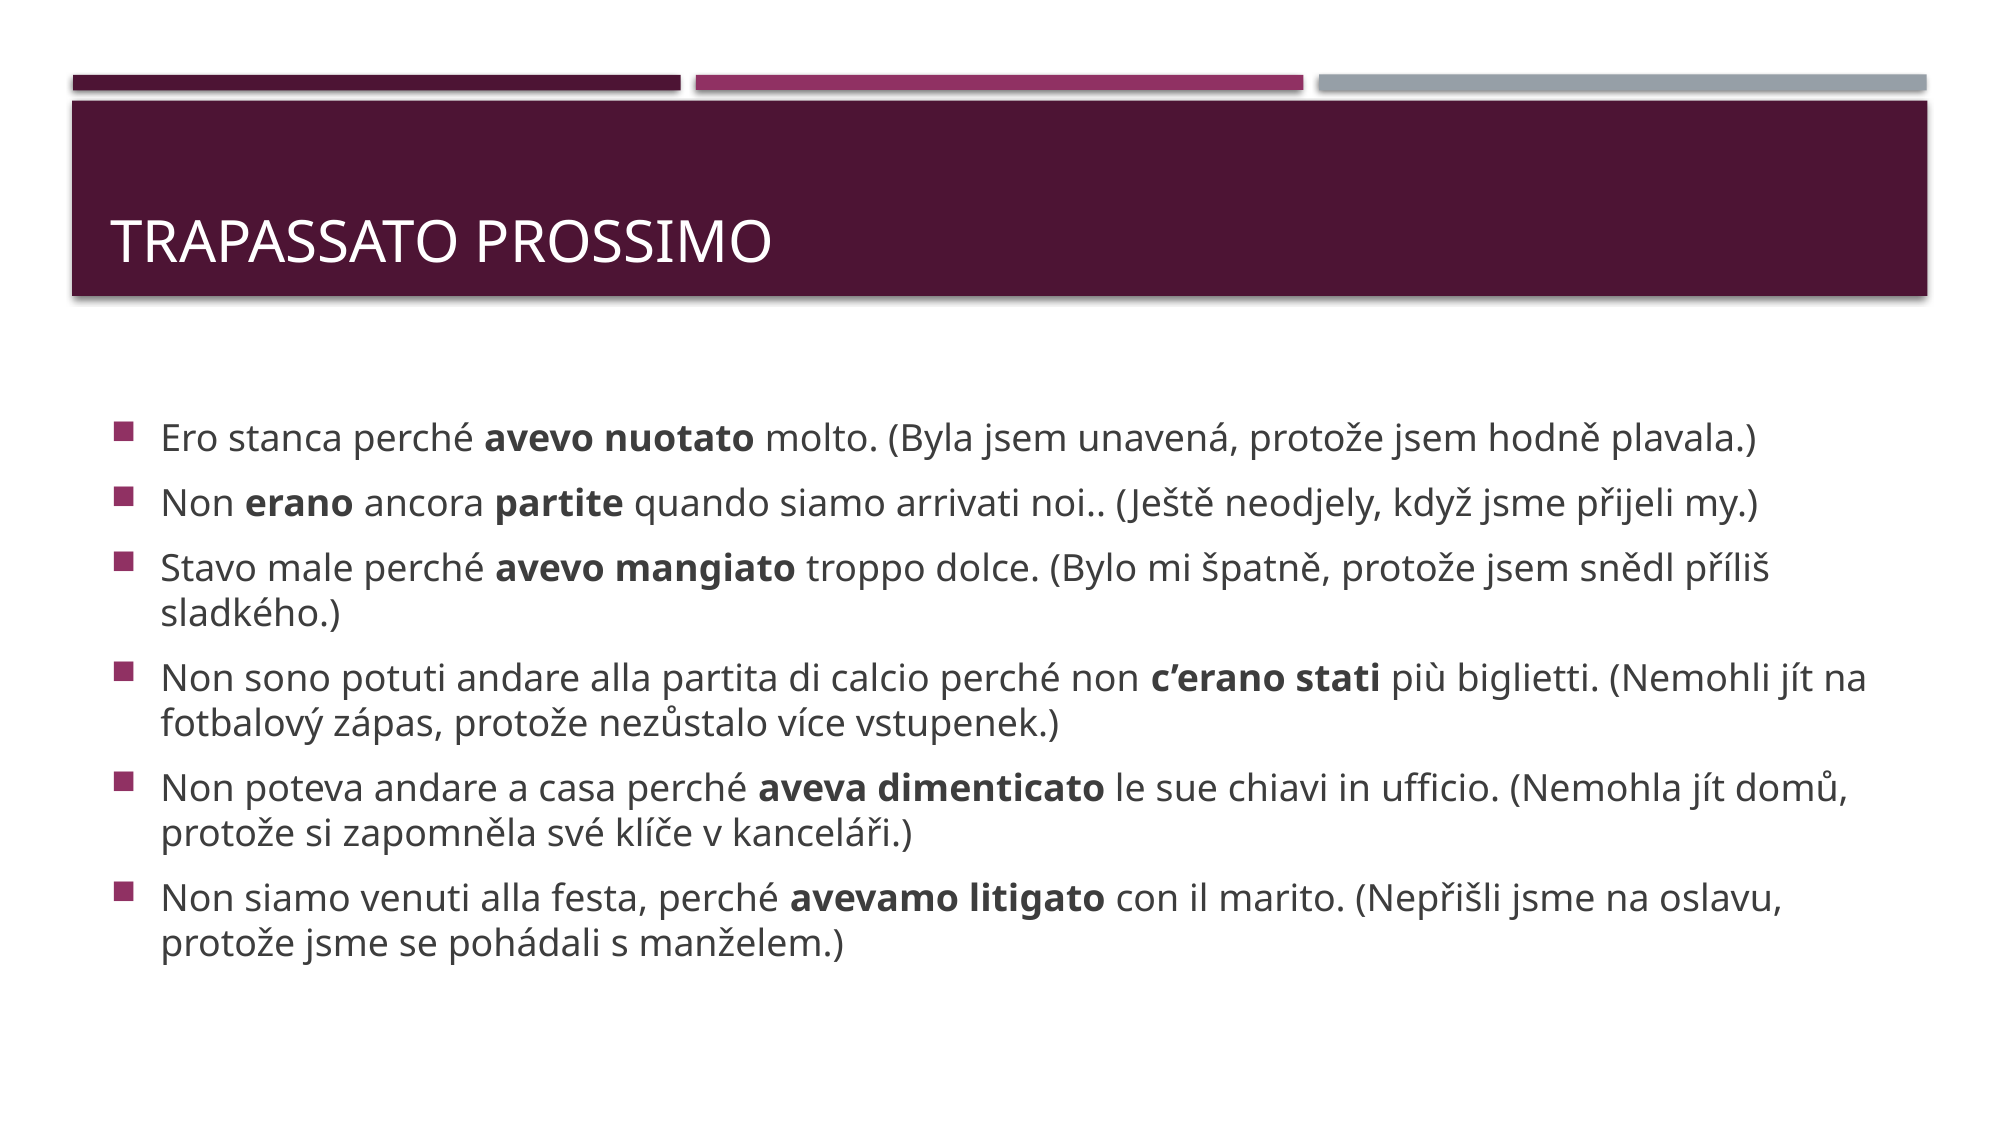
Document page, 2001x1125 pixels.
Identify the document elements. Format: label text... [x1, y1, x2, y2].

list Ero stanca perché avevo nuotato molto. (Byla jsem unavená, protože jsem hodně plavala.) Non erano ancora partite quando siamo arrivati noi.. (Ještě neodjely, když jsme přijeli my.) Stavo male perché avevo mangiato troppo dolce. (Bylo mi špatně, protože jsem snědl příliš sladkého.) Non sono potuti andare alla partita di calcio perché non c’erano stati più biglietti. (Nemohli jít na fotbalový zápas, protože nezůstalo více vstupenek.) Non poteva andare a casa perché aveva dimenticato le sue chiavi in ufficio. (Nemohla jít domů, protože si zapomněla své klíče v kanceláři.) Non siamo venuti alla festa, perché avevamo litigato con il marito. (Nepřišli jsme na oslavu, protože jsme se pohádali s manželem.) [95, 406, 1905, 1010]
title Trapassato Prossimo [95, 115, 1905, 282]
